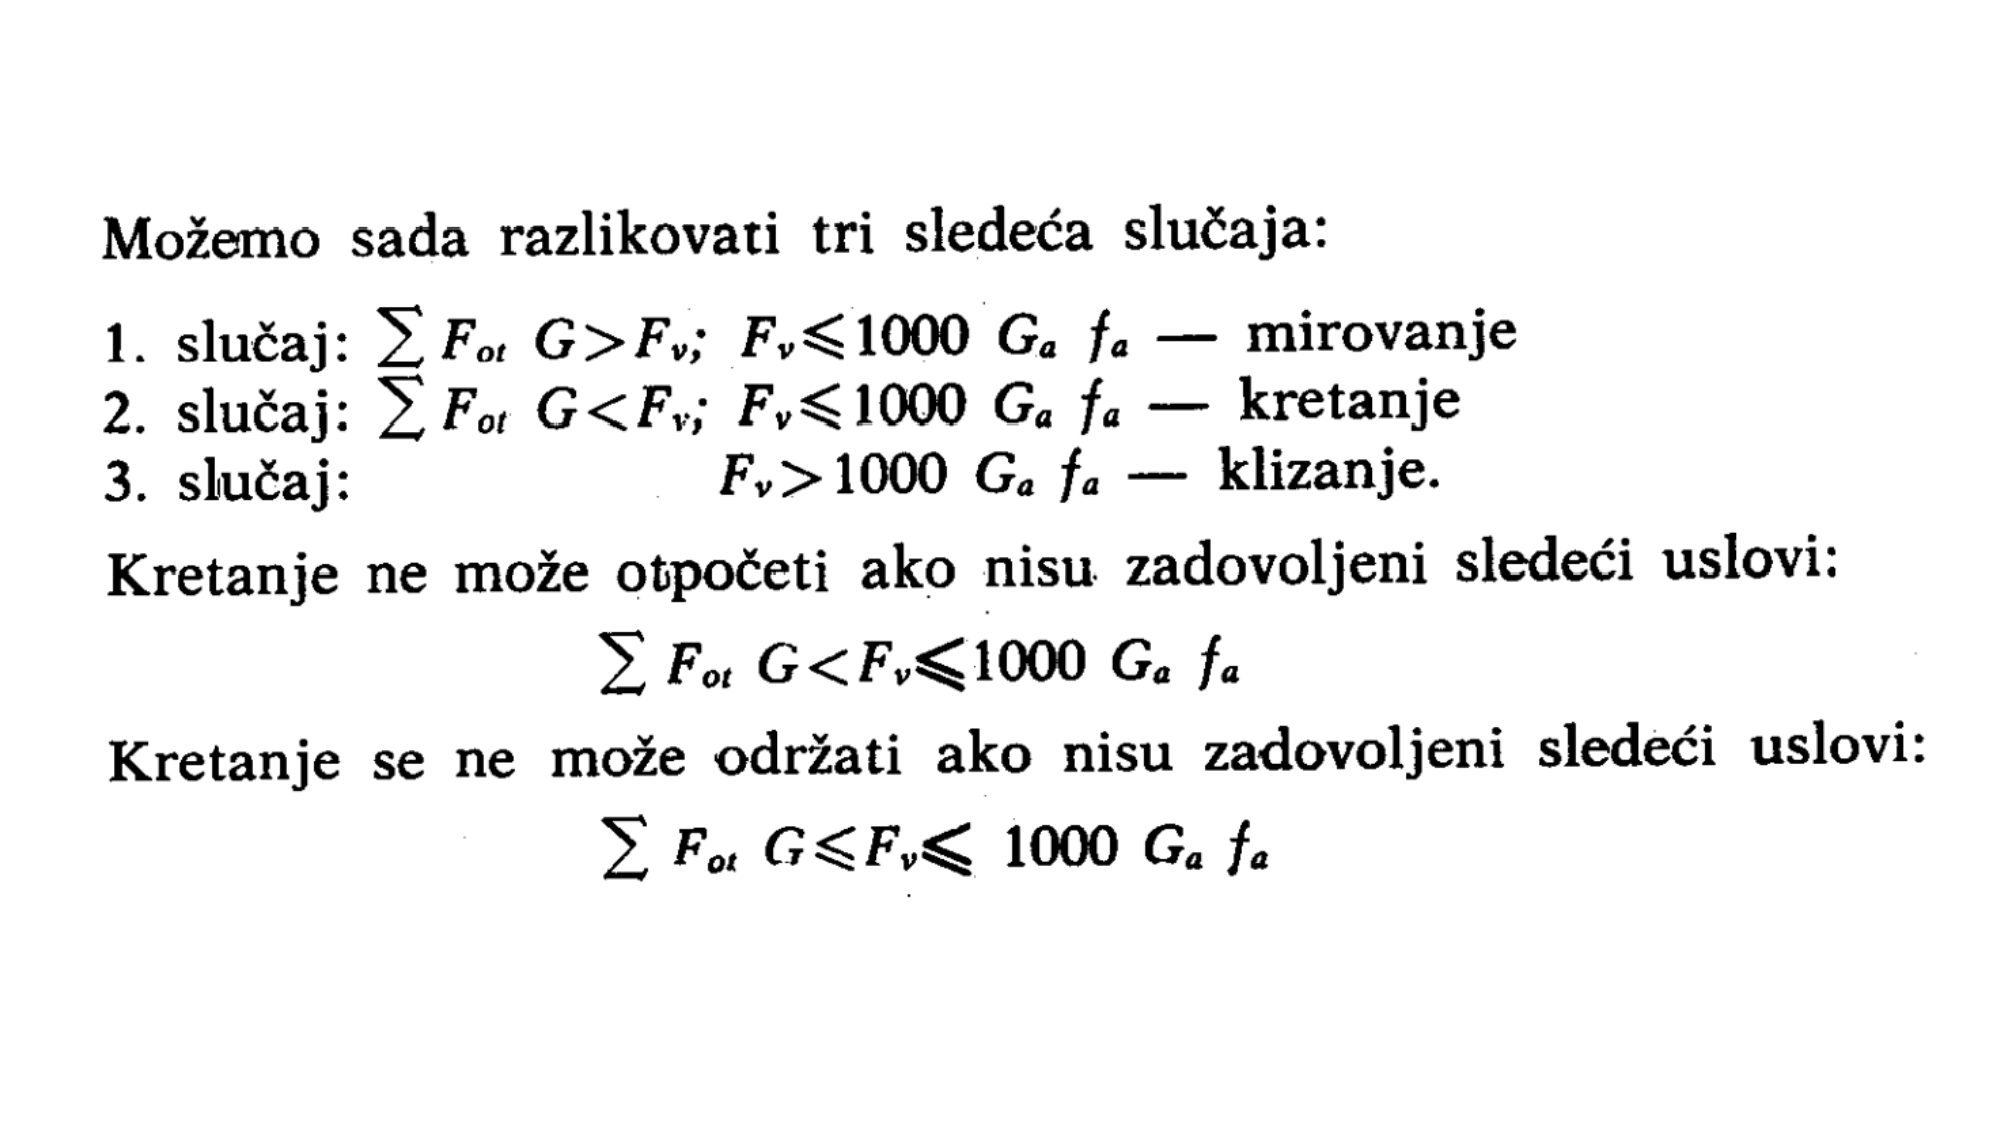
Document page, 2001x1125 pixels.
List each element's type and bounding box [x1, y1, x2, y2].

picture [0, 200, 1966, 904]
